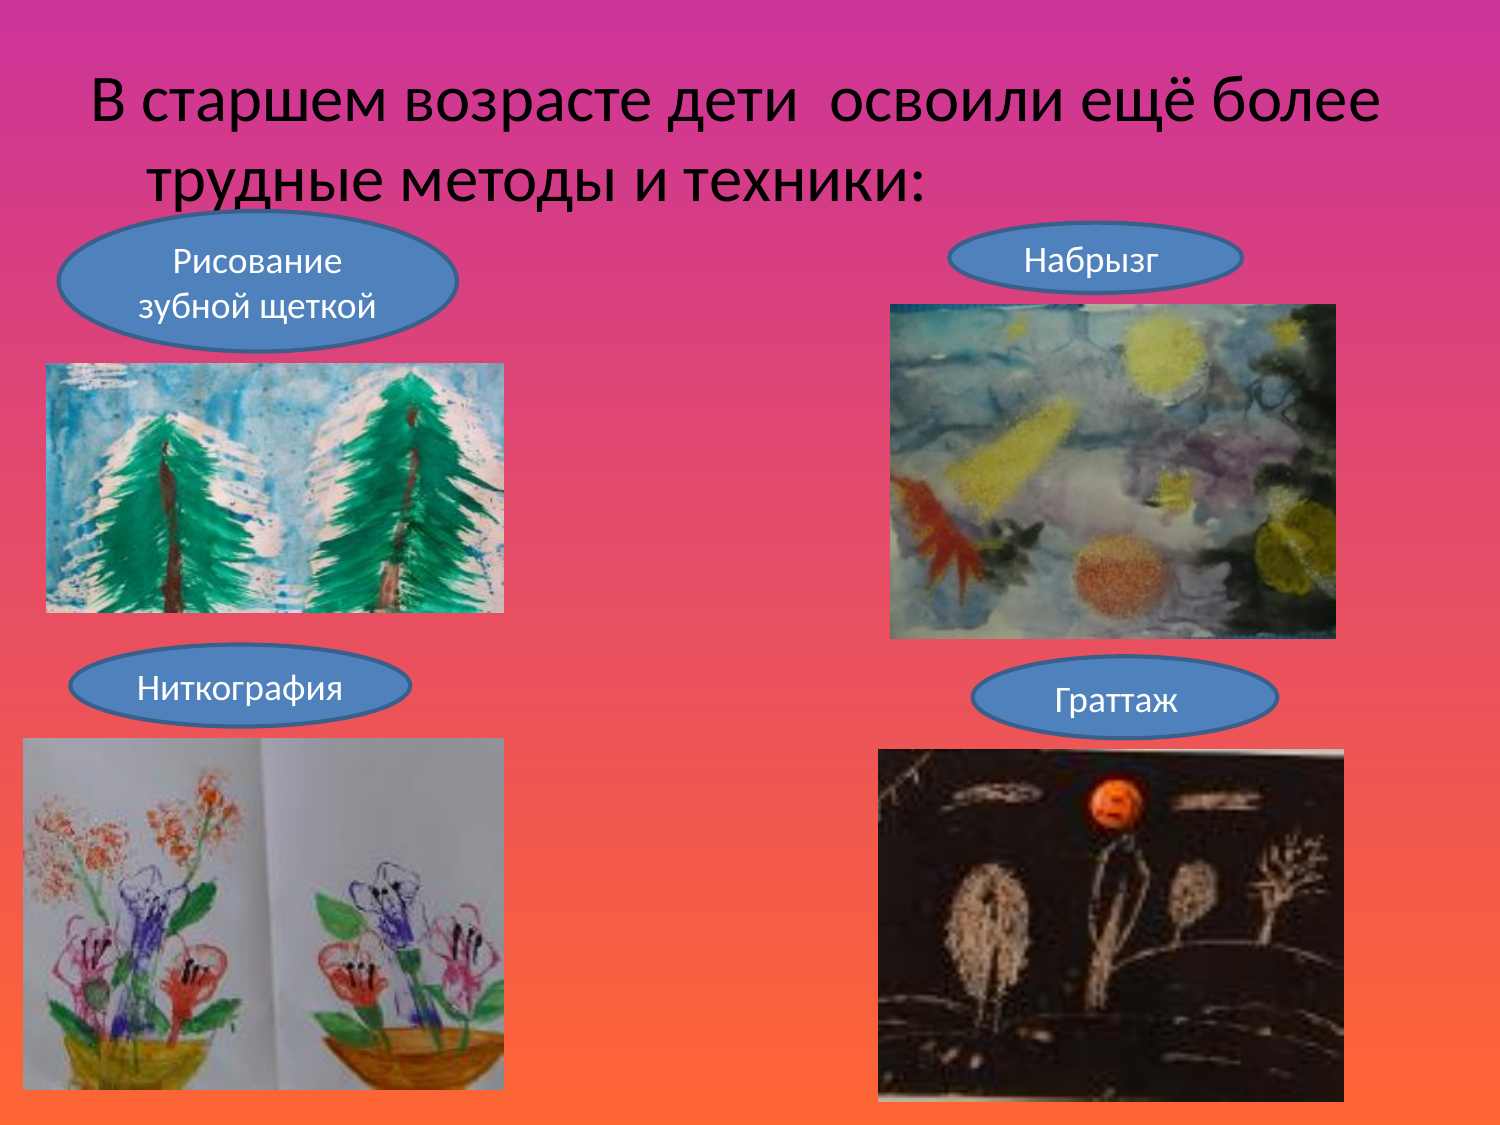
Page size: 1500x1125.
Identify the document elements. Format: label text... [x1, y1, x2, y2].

picture [46, 363, 505, 614]
text_box Рисование зубной щеткой [56, 208, 460, 354]
text_box Граттаж [970, 654, 1280, 741]
picture [890, 304, 1337, 639]
list В старшем возрасте дети освоили ещё более трудные методы и техники: [75, 46, 1425, 247]
picture [878, 749, 1344, 1102]
text_box Ниткография [68, 642, 413, 729]
text_box Набрызг [947, 220, 1245, 296]
picture [23, 738, 505, 1091]
